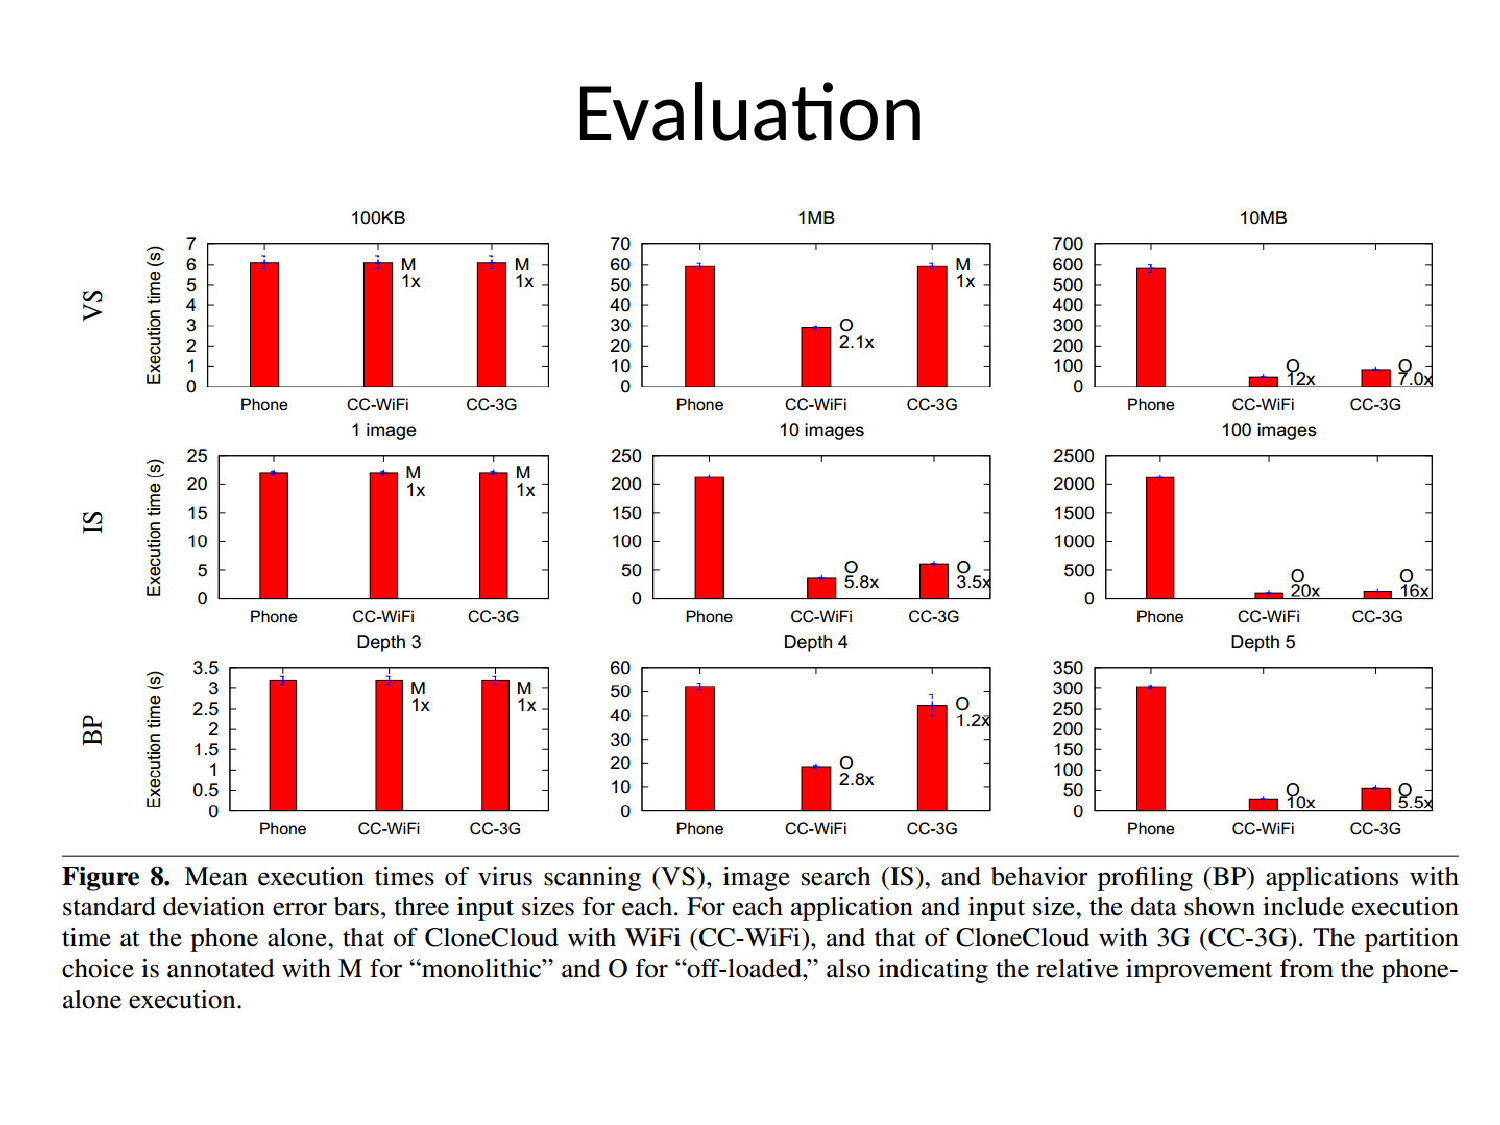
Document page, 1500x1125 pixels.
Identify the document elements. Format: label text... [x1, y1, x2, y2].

text_box Evaluation [74, 44, 1425, 164]
picture [1, 176, 1500, 1018]
